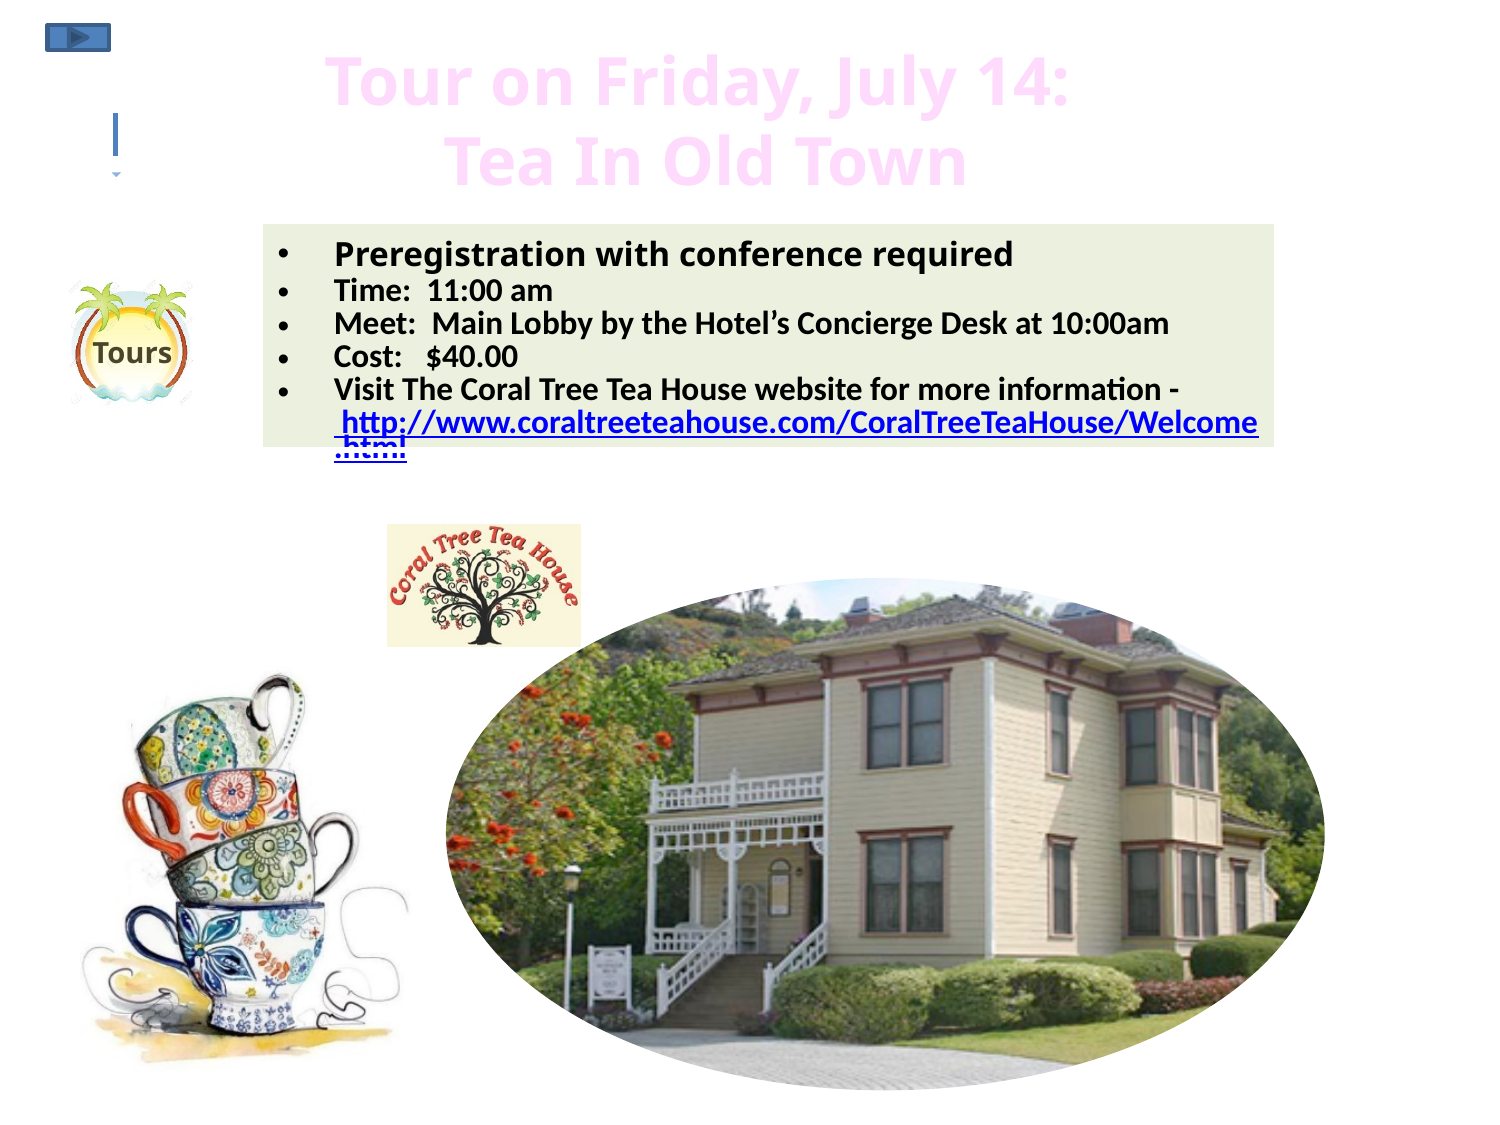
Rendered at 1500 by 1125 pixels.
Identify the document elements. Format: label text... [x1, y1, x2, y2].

text_box [45, 23, 111, 52]
text_box Tour on Friday, July 14: Tea In Old Town [200, 30, 1213, 206]
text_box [387, 524, 1325, 1091]
table_header Preregistration with conference required Time: 11:00 am Meet: Main Lobby by the Hotel’s Concierge Desk at 10:00am Cost: $40.00 Visit The Coral Tree Tea House website for more information - http://www.coraltreeteahouse.com/CoralTreeTeaHouse/Welcome.html [263, 224, 1274, 447]
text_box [0, 96, 150, 226]
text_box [64, 276, 201, 408]
picture [79, 666, 387, 1072]
